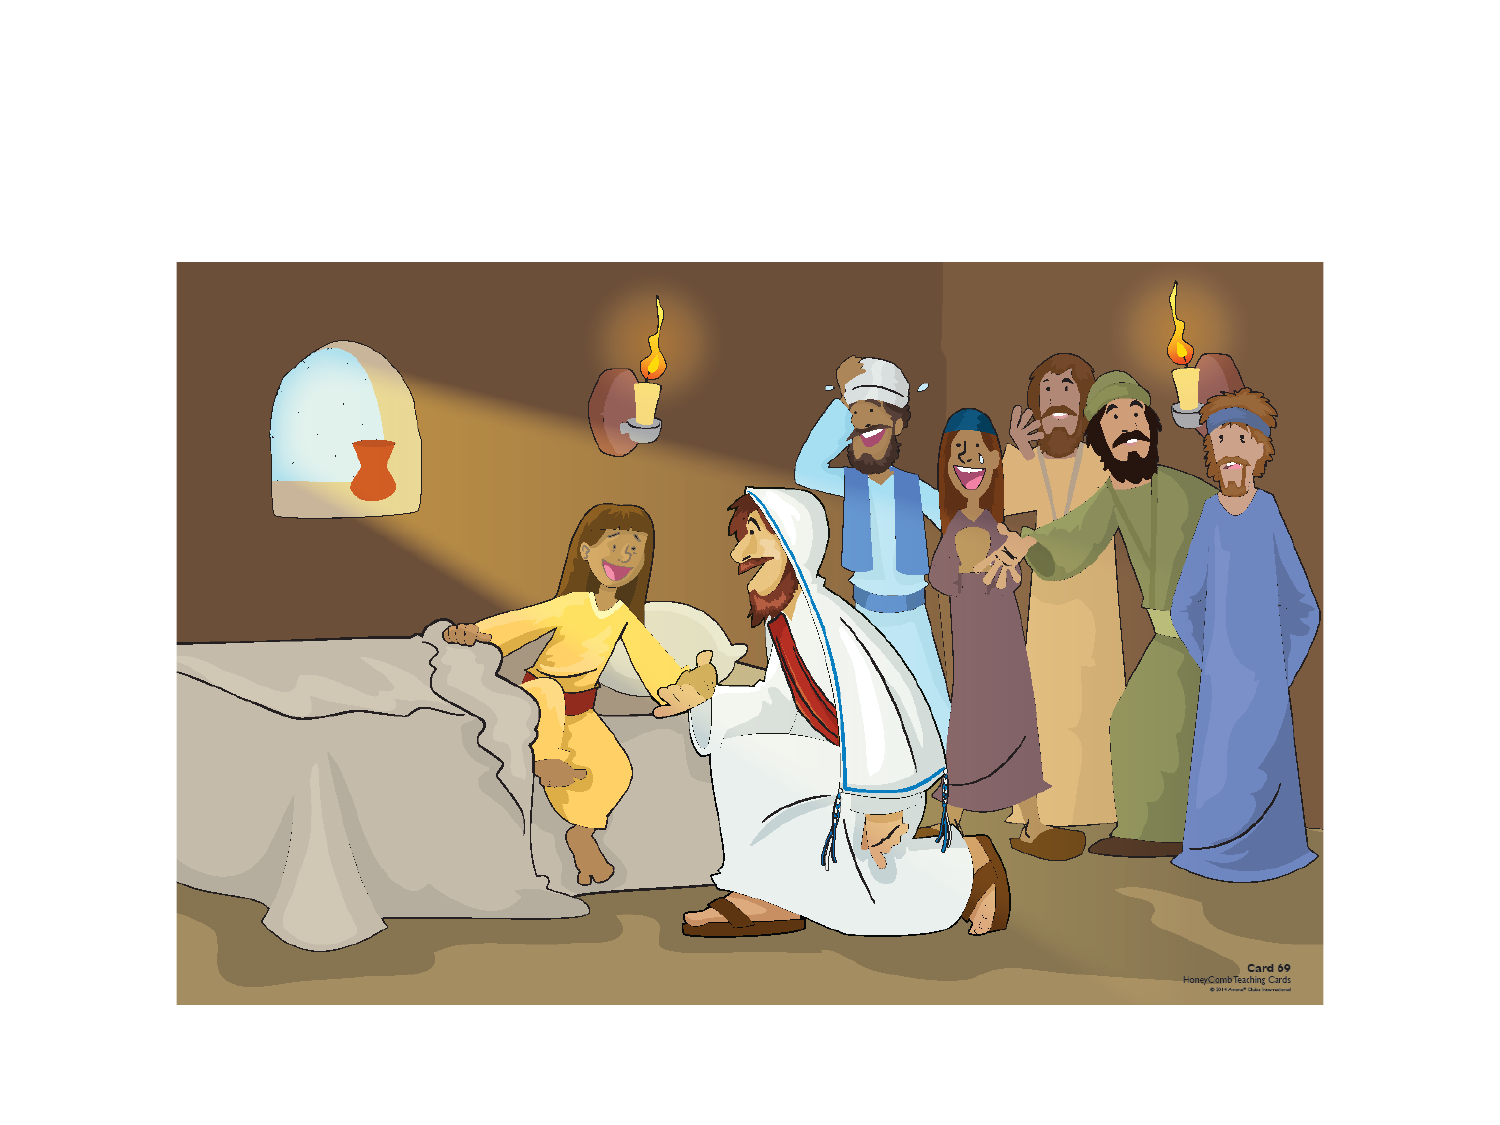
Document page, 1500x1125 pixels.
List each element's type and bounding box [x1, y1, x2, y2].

list [176, 262, 1324, 1006]
